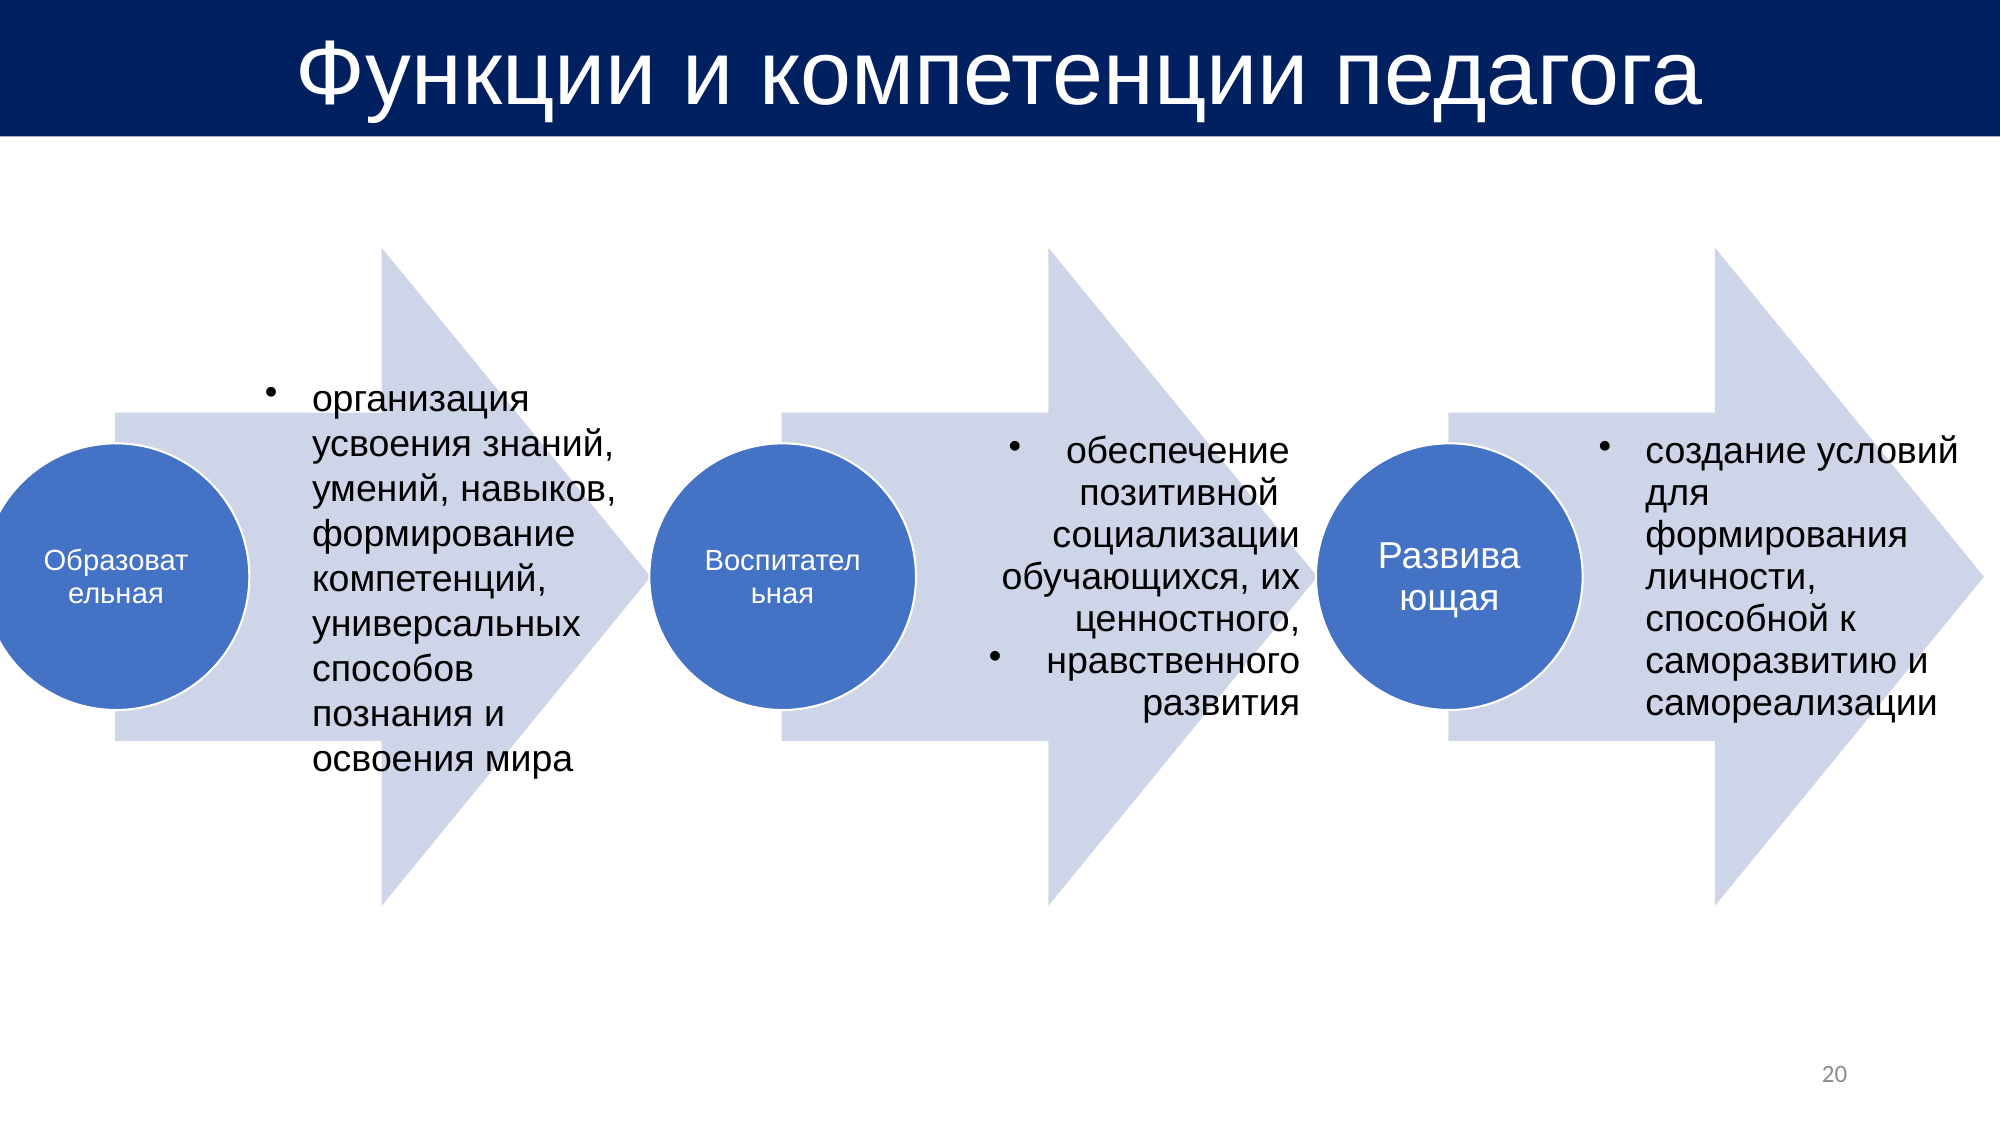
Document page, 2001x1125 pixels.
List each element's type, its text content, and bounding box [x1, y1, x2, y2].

slide_number 20 [1412, 1043, 1863, 1103]
text_box Функции и компетенции педагога [0, 0, 2000, 137]
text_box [0, 110, 1983, 1043]
